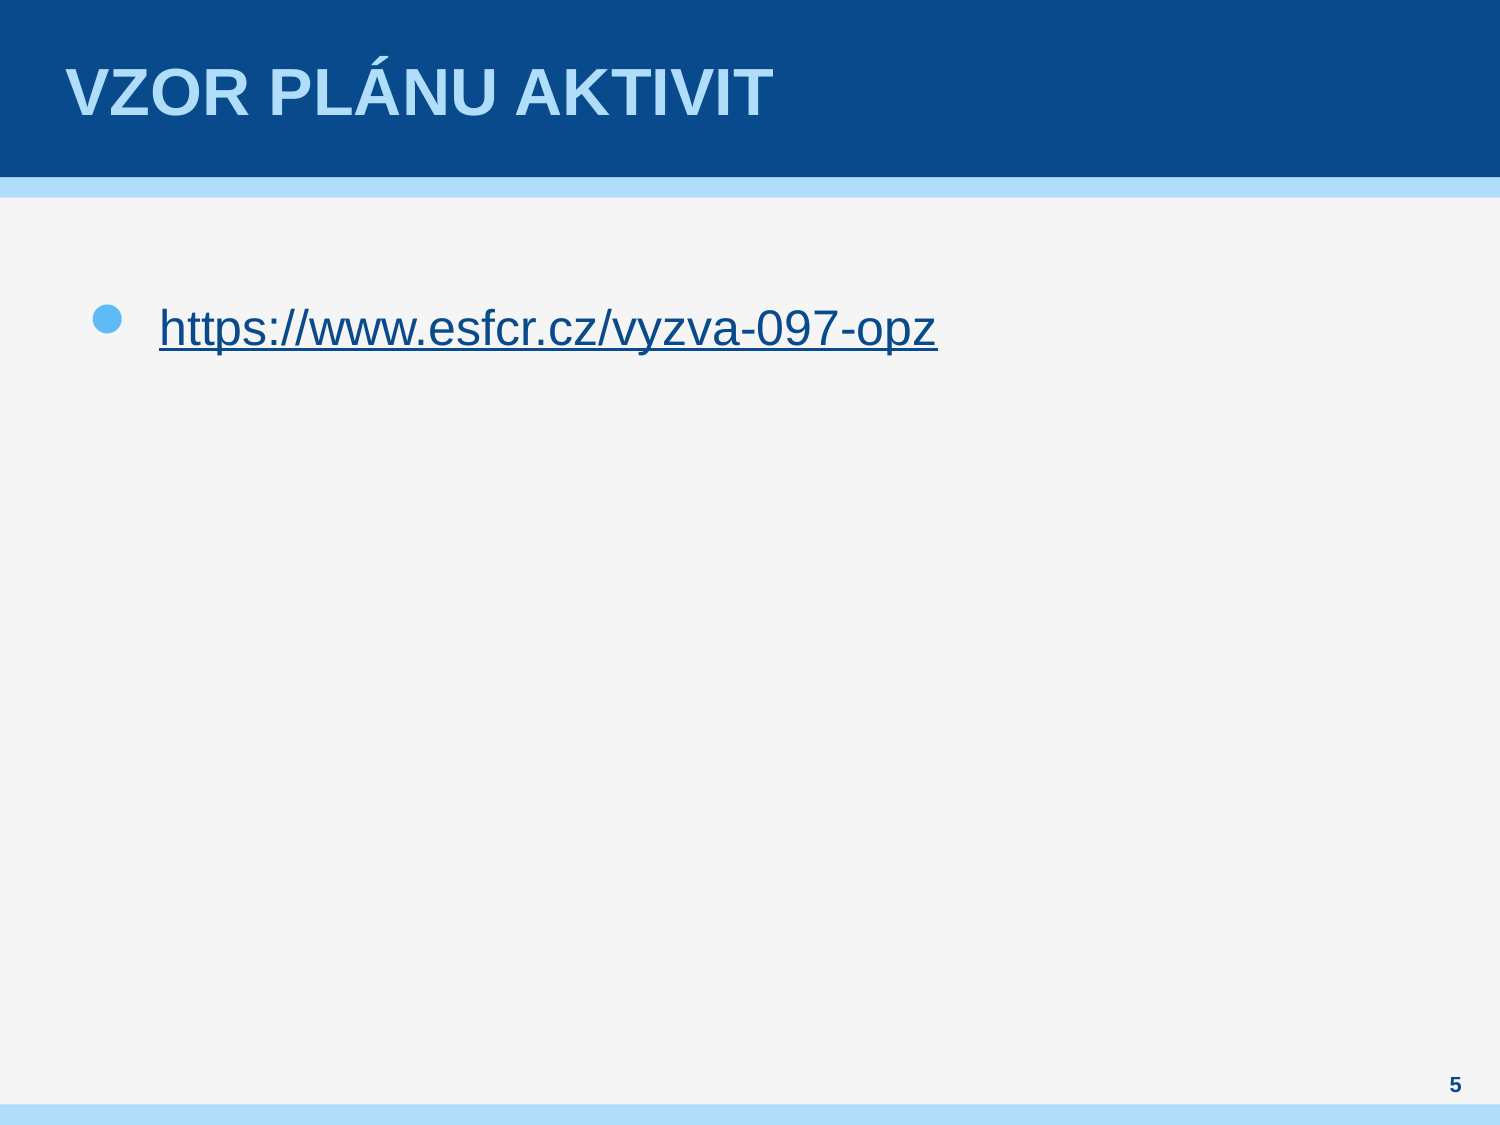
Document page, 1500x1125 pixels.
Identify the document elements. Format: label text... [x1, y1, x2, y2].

title Vzor plánu aktivit [59, 0, 1441, 178]
slide_number 5 [1417, 1068, 1495, 1099]
list https://www.esfcr.cz/vyzva-097-opz [88, 295, 1412, 1004]
